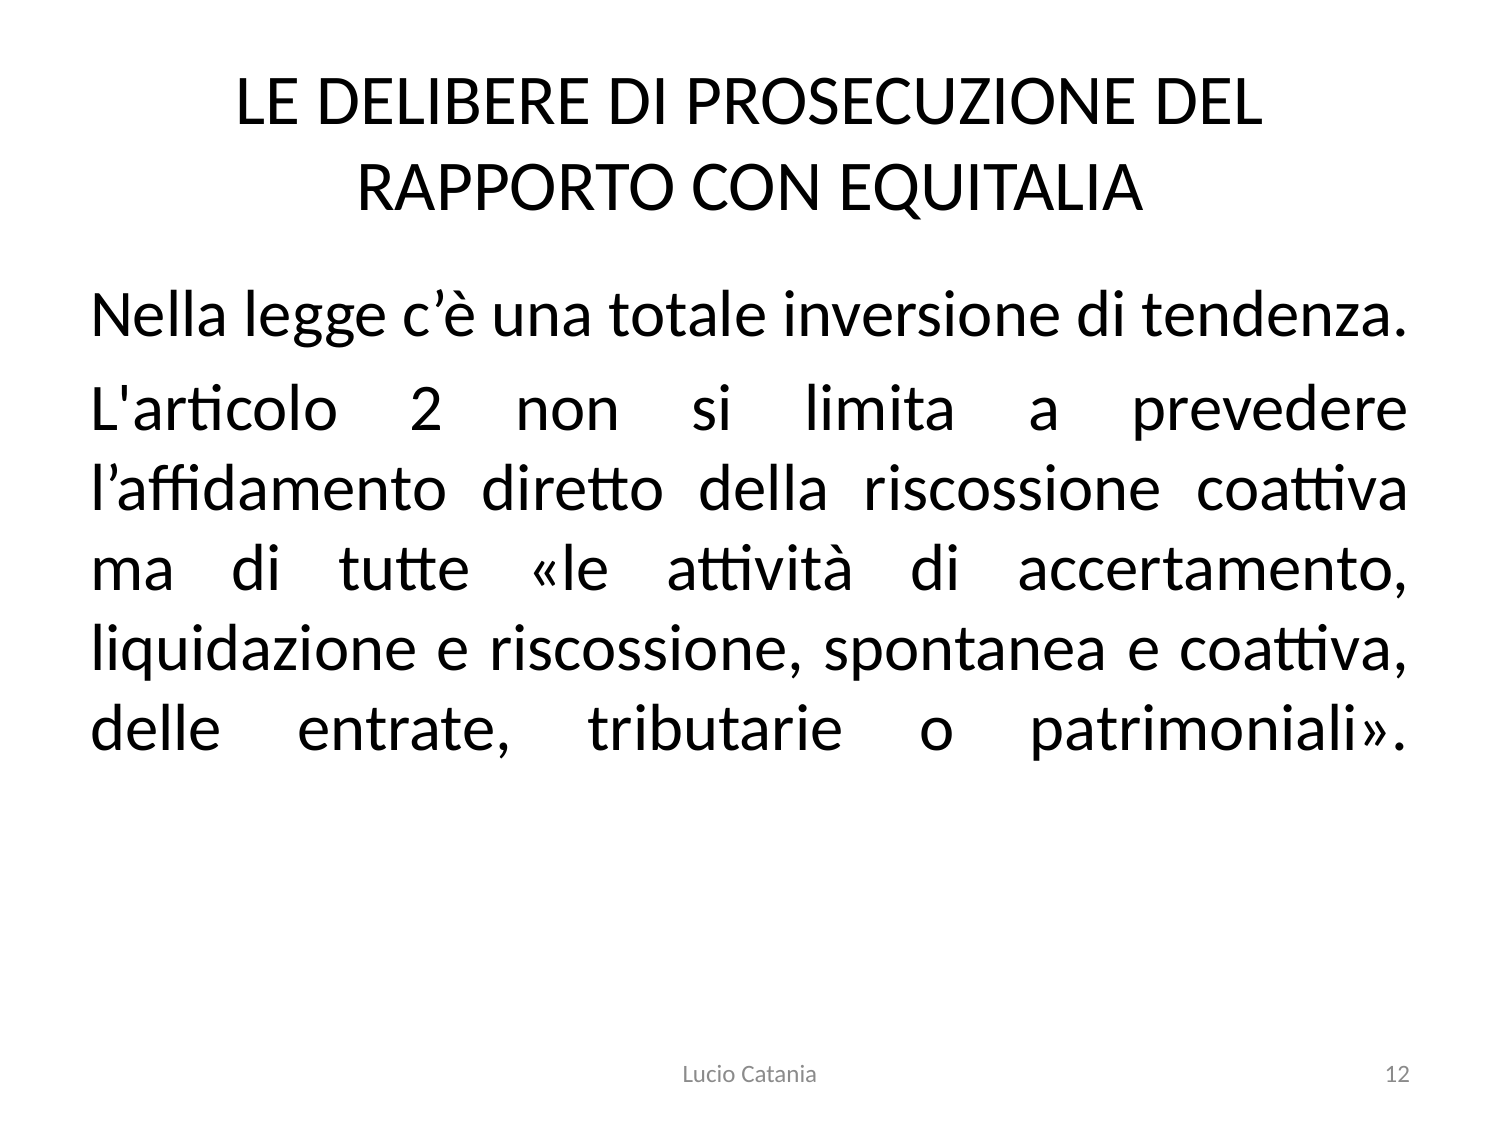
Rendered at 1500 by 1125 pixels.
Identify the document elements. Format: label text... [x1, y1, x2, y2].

list Nella legge c’è una totale inversione di tendenza. L'articolo 2 non si limita a prevedere l’affidamento diretto della riscossione coattiva ma di tutte «le attività di accertamento, liquidazione e riscossione, spontanea e coattiva, delle entrate, tributarie o patrimoniali». [75, 262, 1425, 1005]
footer Lucio Catania [512, 1042, 988, 1103]
slide_number 12 [1074, 1042, 1425, 1103]
title LE DELIBERE DI PROSECUZIONE DEL RAPPORTO CON EQUITALIA [75, 45, 1425, 233]
